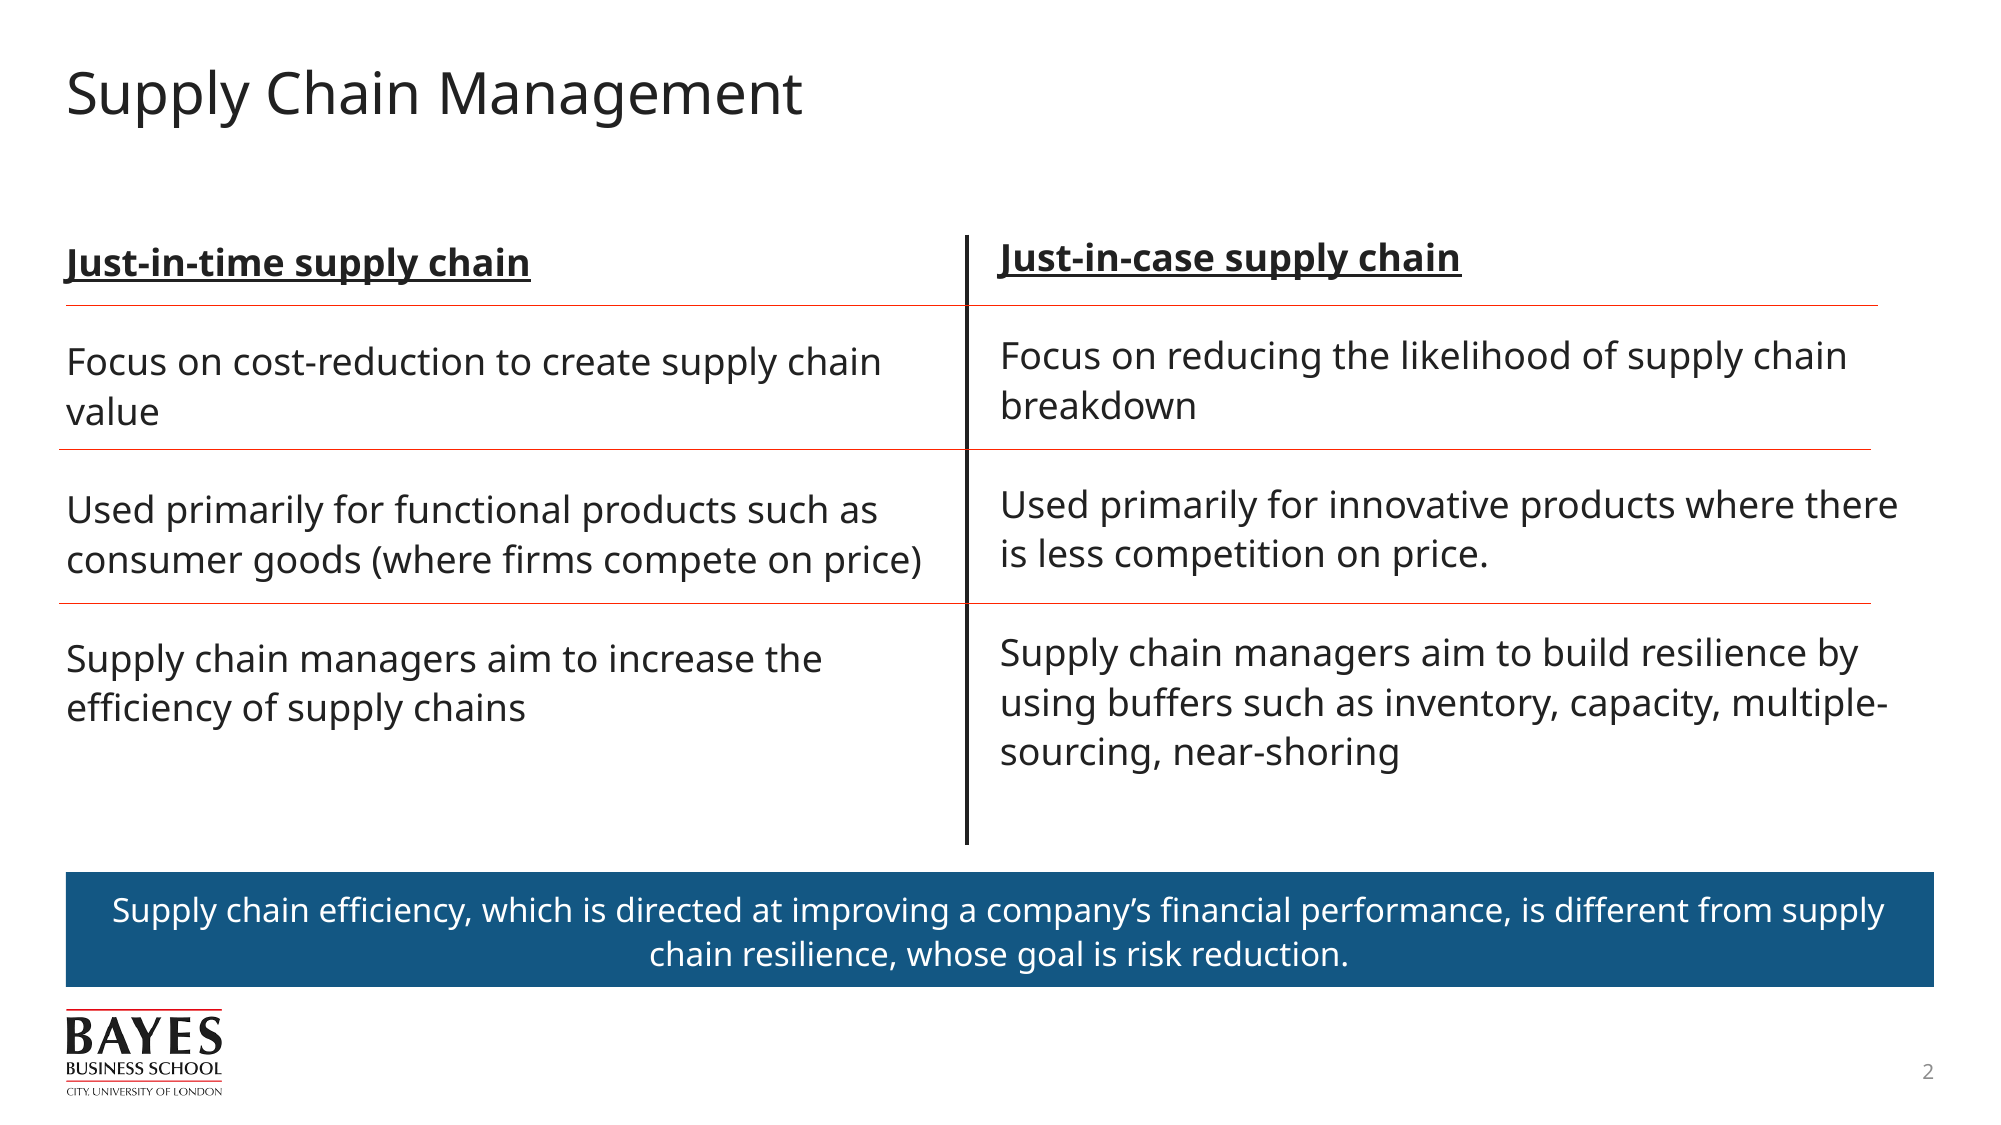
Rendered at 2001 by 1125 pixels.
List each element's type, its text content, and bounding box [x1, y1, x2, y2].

picture [66, 1009, 222, 1096]
text_box Just-in-time supply chain Focus on cost-reduction to create supply chain value Used primarily for functional products such as consumer goods (where firms compete on price) Supply chain managers aim to increase the efficiency of supply chains [66, 306, 932, 449]
text_box Just-in-case supply chain Focus on reducing the likelihood of supply chain breakdown Used primarily for innovative products where there is less competition on price. Supply chain managers aim to build resilience by using buffers such as inventory, capacity, multiple-sourcing, near-shoring [999, 229, 1934, 871]
slide_number 2 [1907, 1060, 1934, 1086]
text_box Just-in-time supply chain Focus on cost-reduction to create supply chain value Used primarily for functional products such as consumer goods (where firms compete on price) Supply chain managers aim to increase the efficiency of supply chains [66, 450, 932, 603]
text_box Supply chain efficiency, which is directed at improving a company’s financial performance, is different from supply chain resilience, whose goal is risk reduction. [65, 871, 1935, 988]
text_box Just-in-time supply chain Focus on cost-reduction to create supply chain value Used primarily for functional products such as consumer goods (where firms compete on price) Supply chain managers aim to increase the efficiency of supply chains [66, 604, 932, 779]
title Supply Chain Management [66, 56, 1934, 127]
text_box Just-in-time supply chain Focus on cost-reduction to create supply chain value Used primarily for functional products such as consumer goods (where firms compete on price) Supply chain managers aim to increase the efficiency of supply chains [66, 234, 932, 305]
